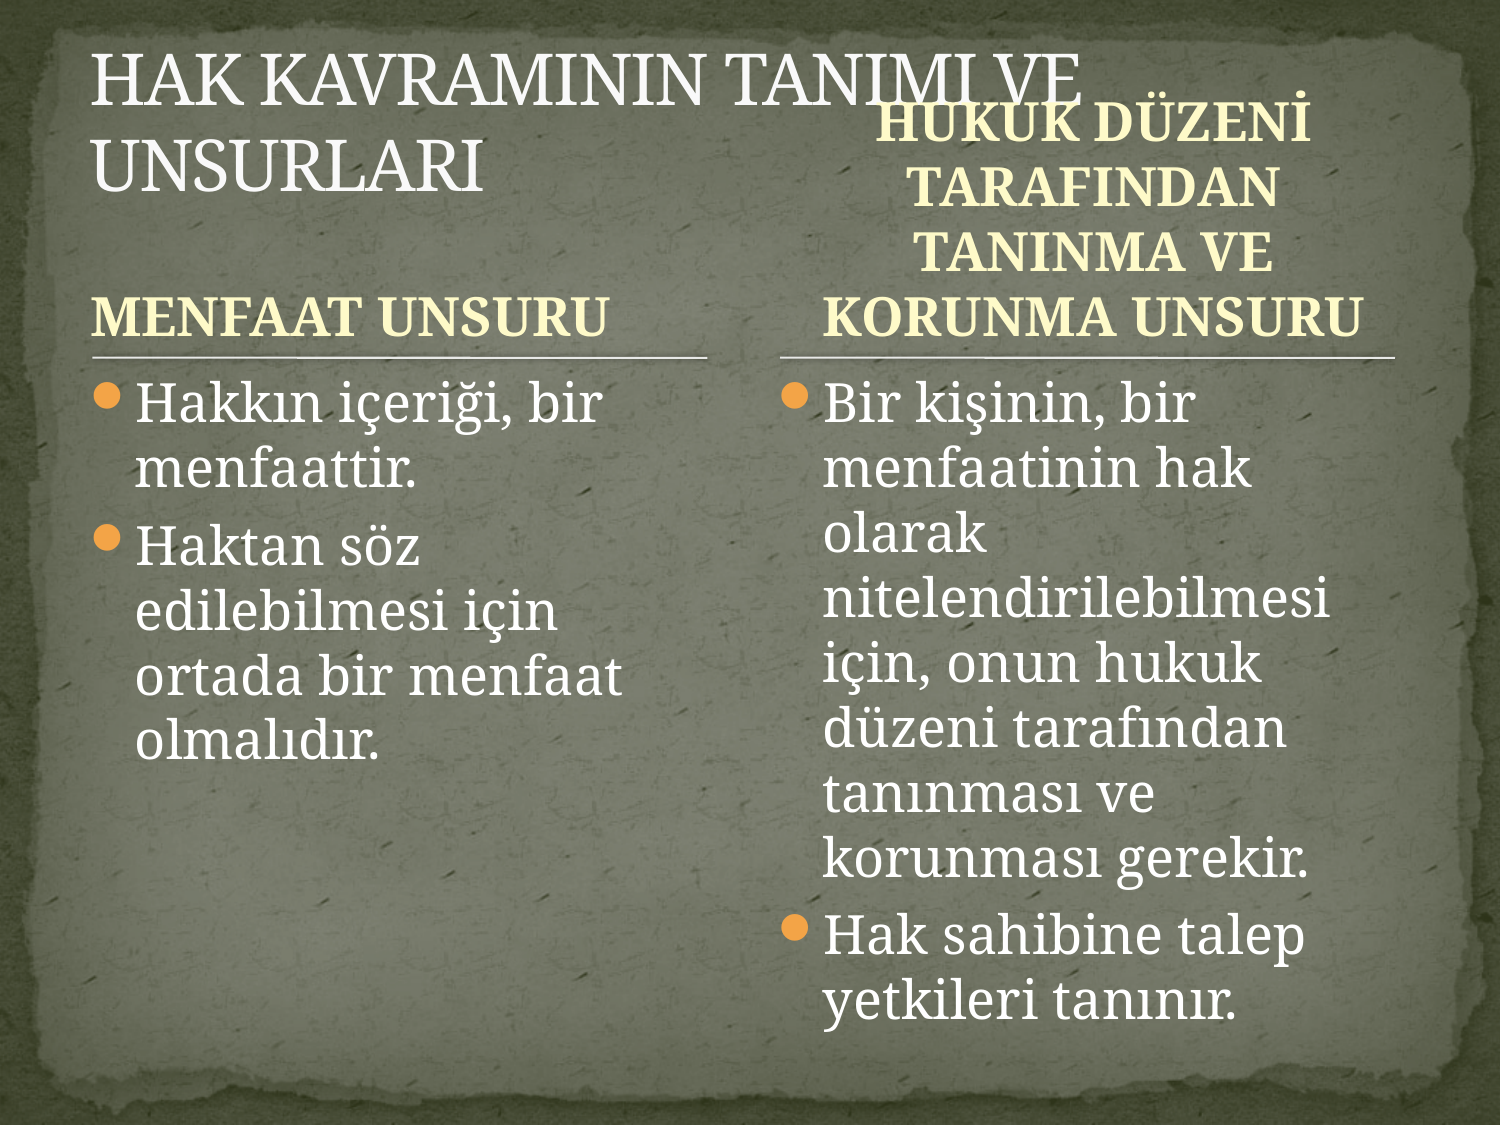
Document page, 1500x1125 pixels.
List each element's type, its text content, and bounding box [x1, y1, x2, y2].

list HUKUK DÜZENİ TARAFINDAN TANINMA VE KORUNMA UNSURU [760, 228, 1427, 357]
list MENFAAT UNSURU [73, 228, 740, 357]
list Bir kişinin, bir menfaatinin hak olarak nitelendirilebilmesi için, onun hukuk düzeni tarafından tanınması ve korunması gerekir. Hak sahibine talep yetkileri tanınır. [762, 361, 1426, 1004]
title HAK KAVRAMININ TANIMI VE UNSURLARI [74, 25, 1425, 213]
list Hakkın içeriği, bir menfaattir. Haktan söz edilebilmesi için ortada bir menfaat olmalıdır. [75, 361, 738, 1004]
